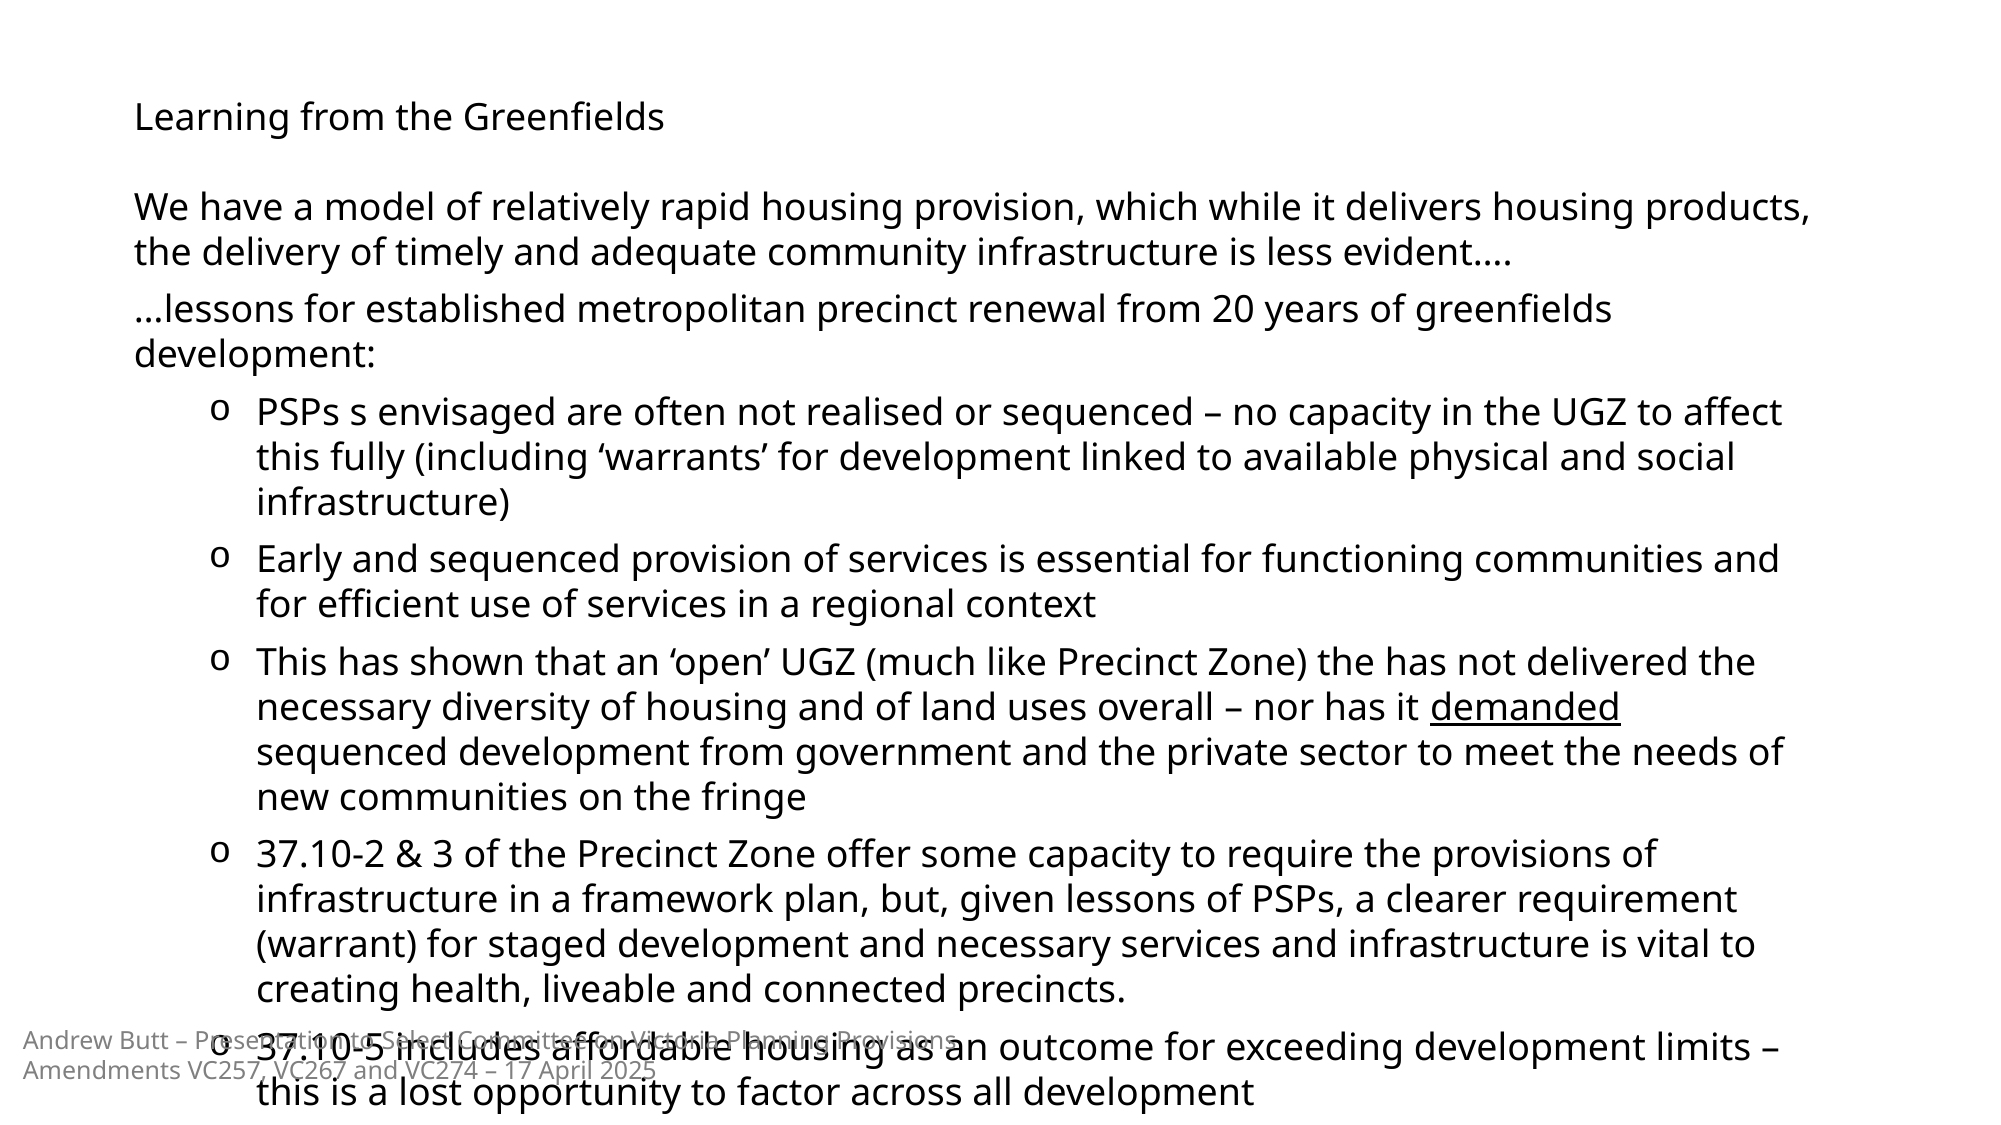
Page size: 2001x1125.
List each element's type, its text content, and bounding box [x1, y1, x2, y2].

text_box Learning from the Greenfields We have a model of relatively rapid housing provision, which while it delivers housing products, the delivery of timely and adequate community infrastructure is less evident…. …lessons for established metropolitan precinct renewal from 20 years of greenfields development: PSPs s envisaged are often not realised or sequenced – no capacity in the UGZ to affect this fully (including ‘warrants’ for development linked to available physical and social infrastructure) Early and sequenced provision of services is essential for functioning communities and for efficient use of services in a regional context This has shown that an ‘open’ UGZ (much like Precinct Zone) the has not delivered the necessary diversity of housing and of land uses overall – nor has it demanded sequenced development from government and the private sector to meet the needs of new communities on the fringe 37.10-2 & 3 of the Precinct Zone offer some capacity to require the provisions of infrastructure in a framework plan, but, given lessons of PSPs, a clearer requirement (warrant) for staged development and necessary services and infrastructure is vital to creating health, liveable and connected precincts. 37.10-5 includes affordable housing as an outcome for exceeding development limits – this is a lost opportunity to factor across all development [119, 85, 1829, 1121]
text_box Andrew Butt – Presentation to Select Committee on Victoria Planning Provisions Amendments VC257, VC267 and VC274 – 17 April 2025 [8, 1017, 973, 1093]
